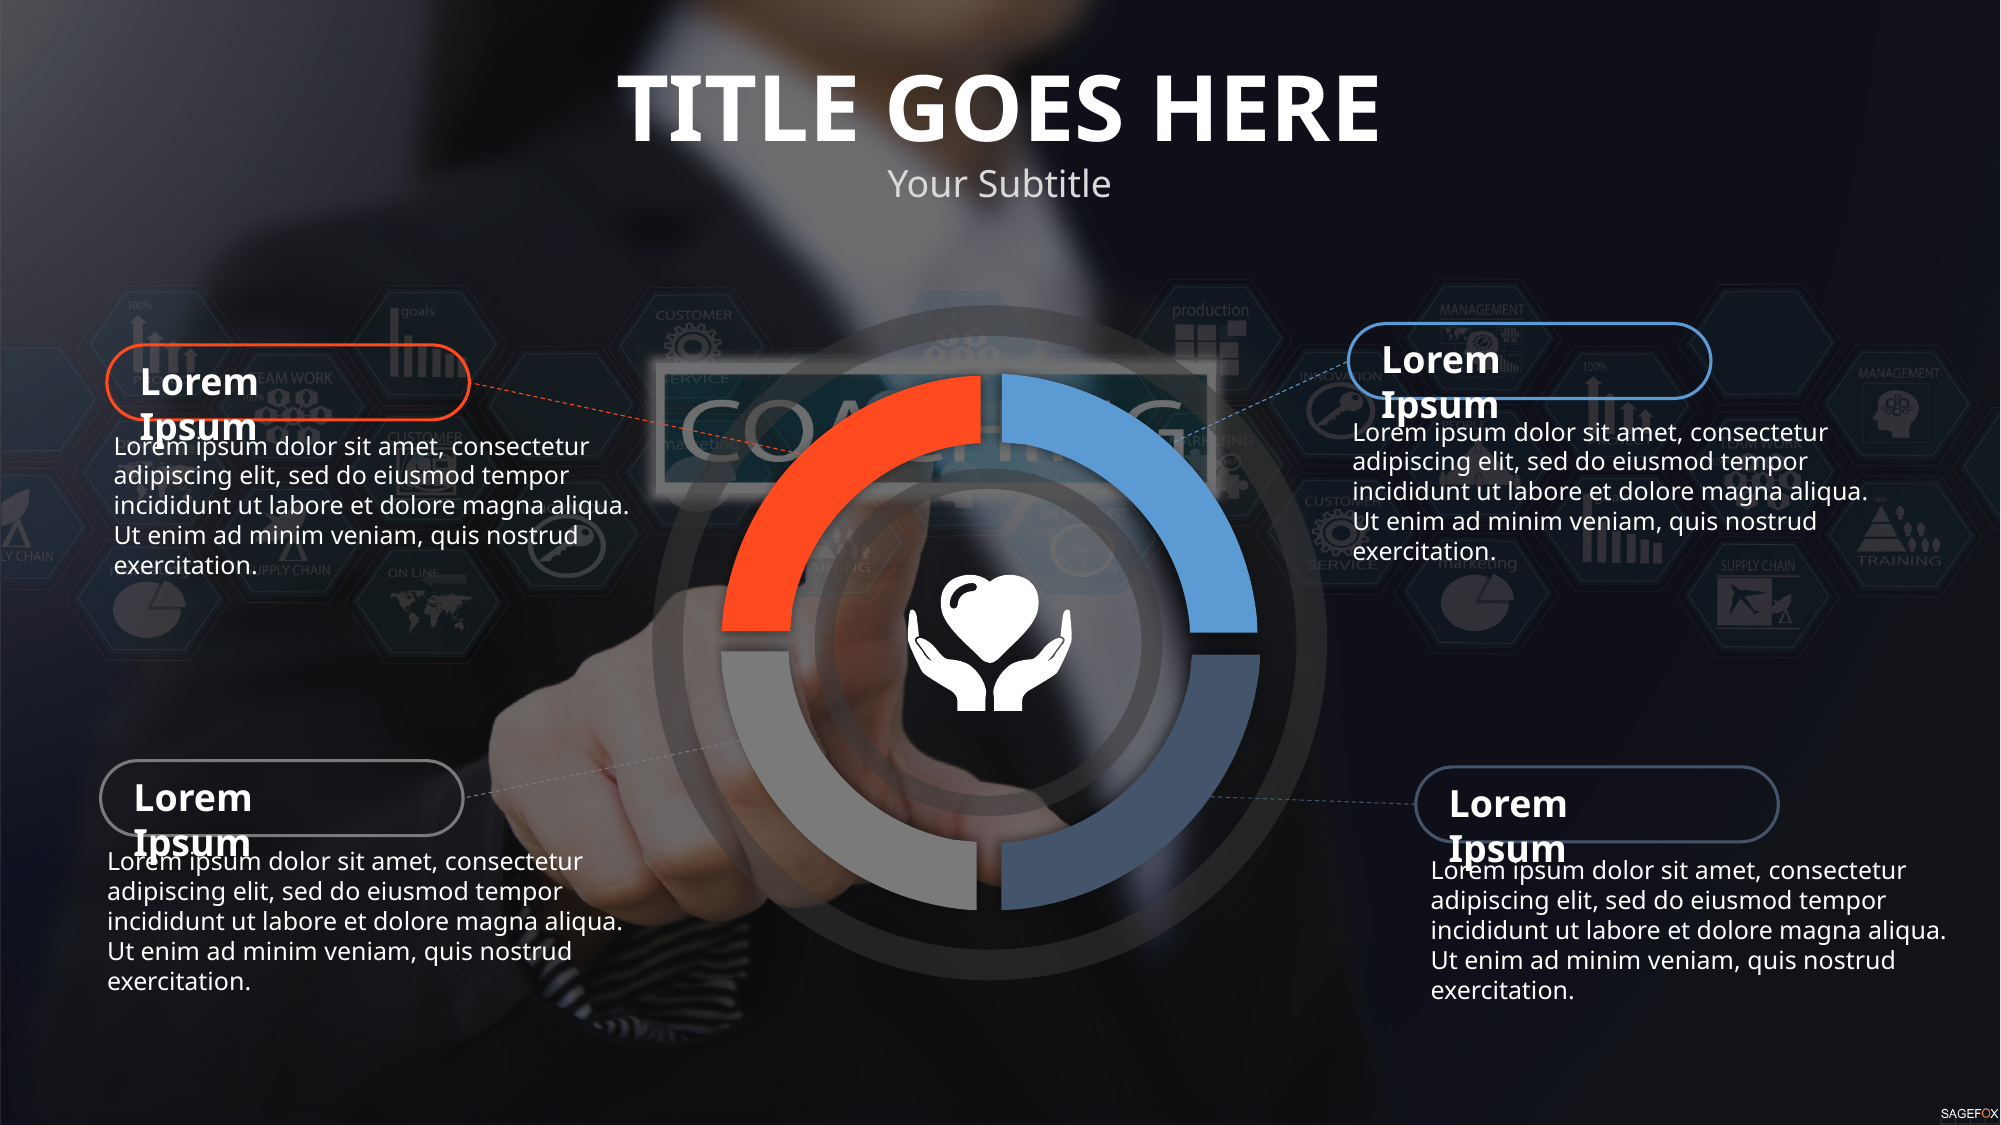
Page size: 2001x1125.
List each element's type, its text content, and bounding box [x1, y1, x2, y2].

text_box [907, 574, 1073, 711]
text_box Lorem ipsum dolor sit amet, consectetur adipiscing elit, sed do eiusmod tempor incididunt ut labore et dolore magna aliqua. Ut enim ad minim veniam, quis nostrud exercitation. [98, 422, 659, 587]
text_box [106, 344, 470, 420]
text_box [1000, 372, 1259, 634]
text_box [1220, 442, 1329, 796]
text_box Lorem ipsum dolor sit amet, consectetur adipiscing elit, sed do eiusmod tempor incididunt ut labore et dolore magna aliqua. Ut enim ad minim veniam, quis nostrud exercitation. [1415, 847, 1976, 1012]
text_box [1000, 653, 1262, 912]
text_box [689, 799, 1287, 982]
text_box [1174, 361, 1349, 442]
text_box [463, 738, 748, 799]
text_box [651, 454, 750, 738]
text_box [773, 304, 1178, 403]
text_box TITLE GOES HERE Your Subtitle [548, 42, 1452, 212]
picture [0, 0, 2001, 1125]
text_box [720, 374, 982, 633]
text_box Lorem ipsum dolor sit amet, consectetur adipiscing elit, sed do eiusmod tempor incididunt ut labore et dolore magna aliqua. Ut enim ad minim veniam, quis nostrud exercitation. [1337, 408, 1898, 574]
text_box Lorem ipsum dolor sit amet, consectetur adipiscing elit, sed do eiusmod tempor incididunt ut labore et dolore magna aliqua. Ut enim ad minim veniam, quis nostrud exercitation. [92, 838, 653, 1003]
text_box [1203, 796, 1415, 805]
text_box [1348, 323, 1711, 399]
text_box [100, 760, 464, 836]
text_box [469, 382, 800, 454]
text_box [1415, 766, 1779, 842]
text_box [813, 467, 1164, 818]
text_box [719, 650, 978, 912]
